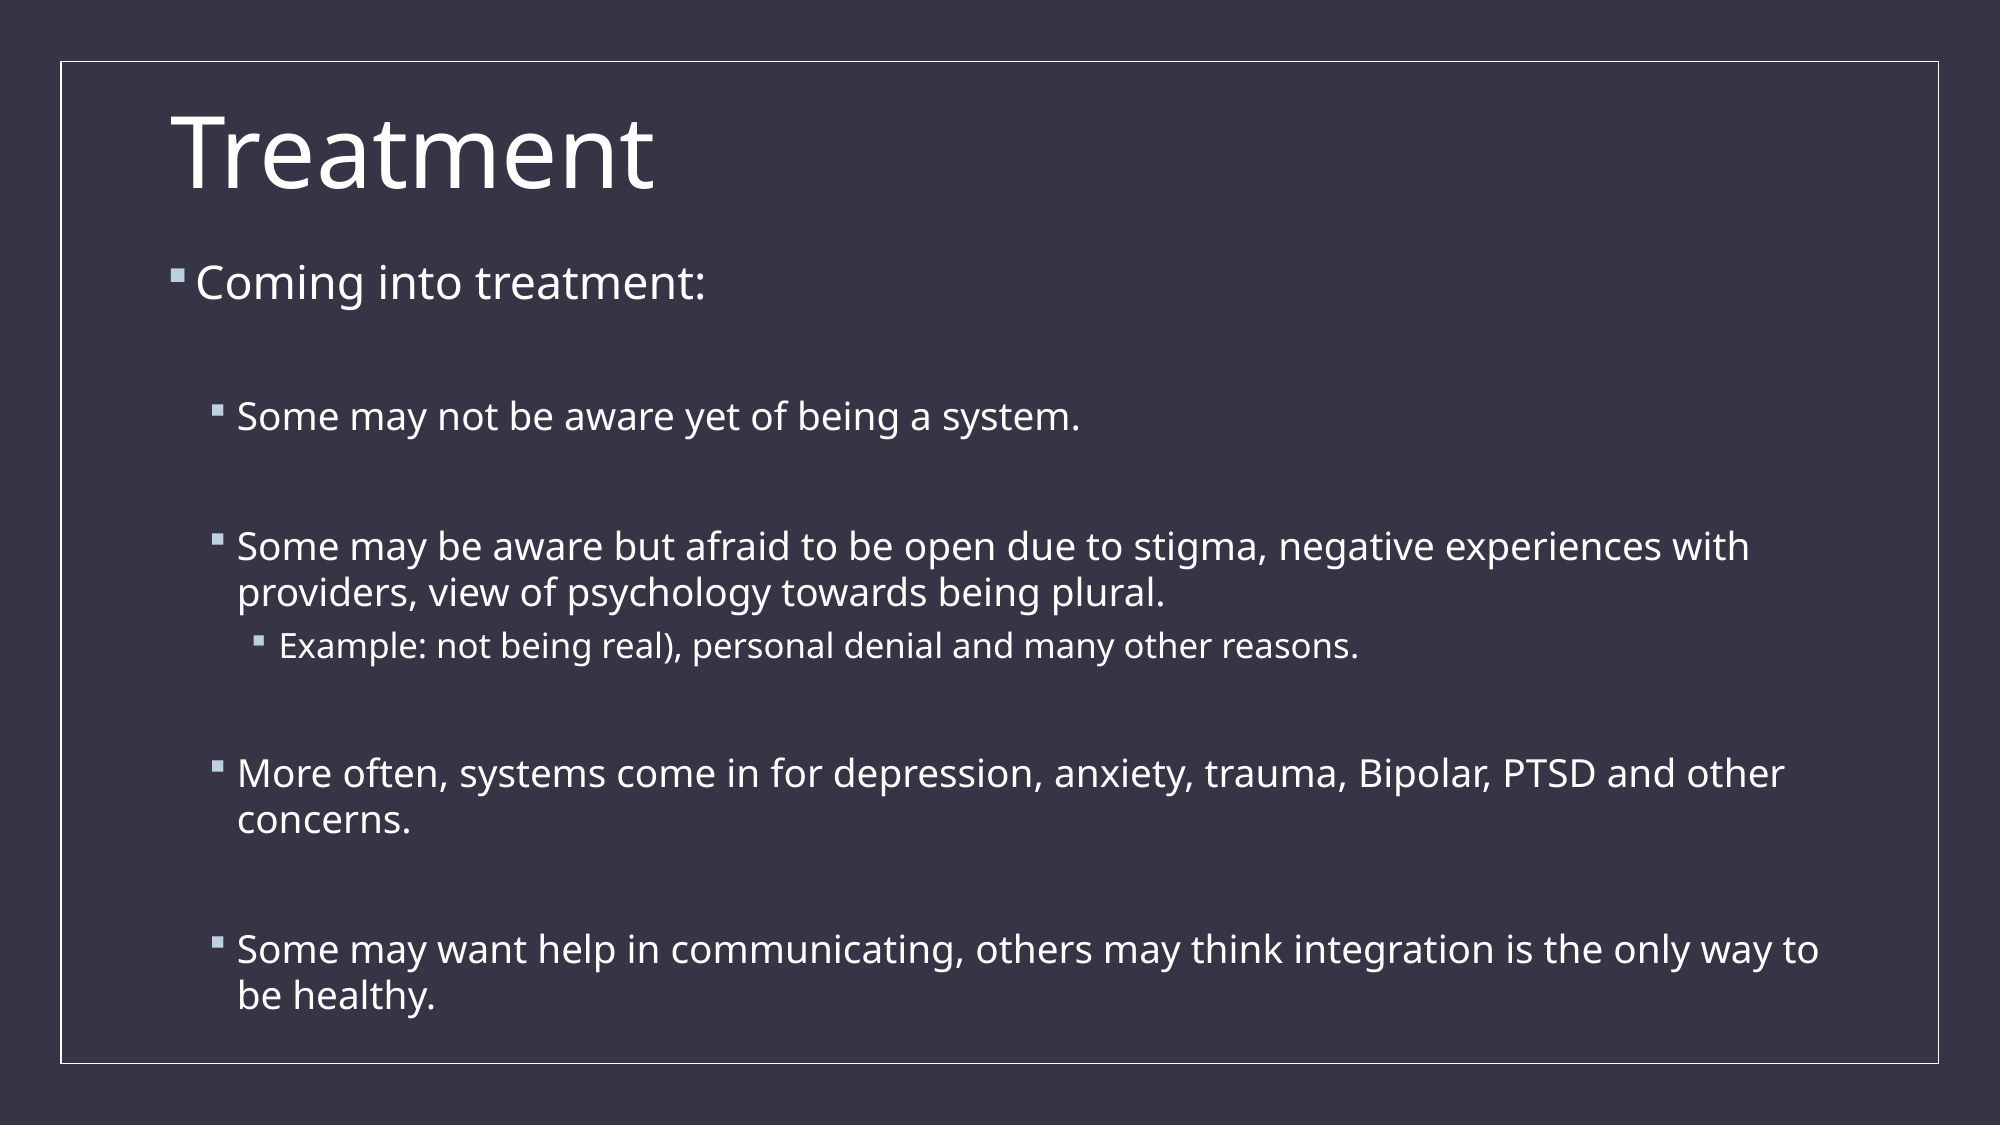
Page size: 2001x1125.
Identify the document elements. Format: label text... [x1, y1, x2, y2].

list Coming into treatment: Some may not be aware yet of being a system. Some may be aware but afraid to be open due to stigma, negative experiences with providers, view of psychology towards being plural. Example: not being real), personal denial and many other reasons. More often, systems come in for depression, anxiety, trauma, Bipolar, PTSD and other concerns. Some may want help in communicating, others may think integration is the only way to be healthy. [152, 245, 1842, 1032]
title Treatment [155, 18, 1845, 295]
